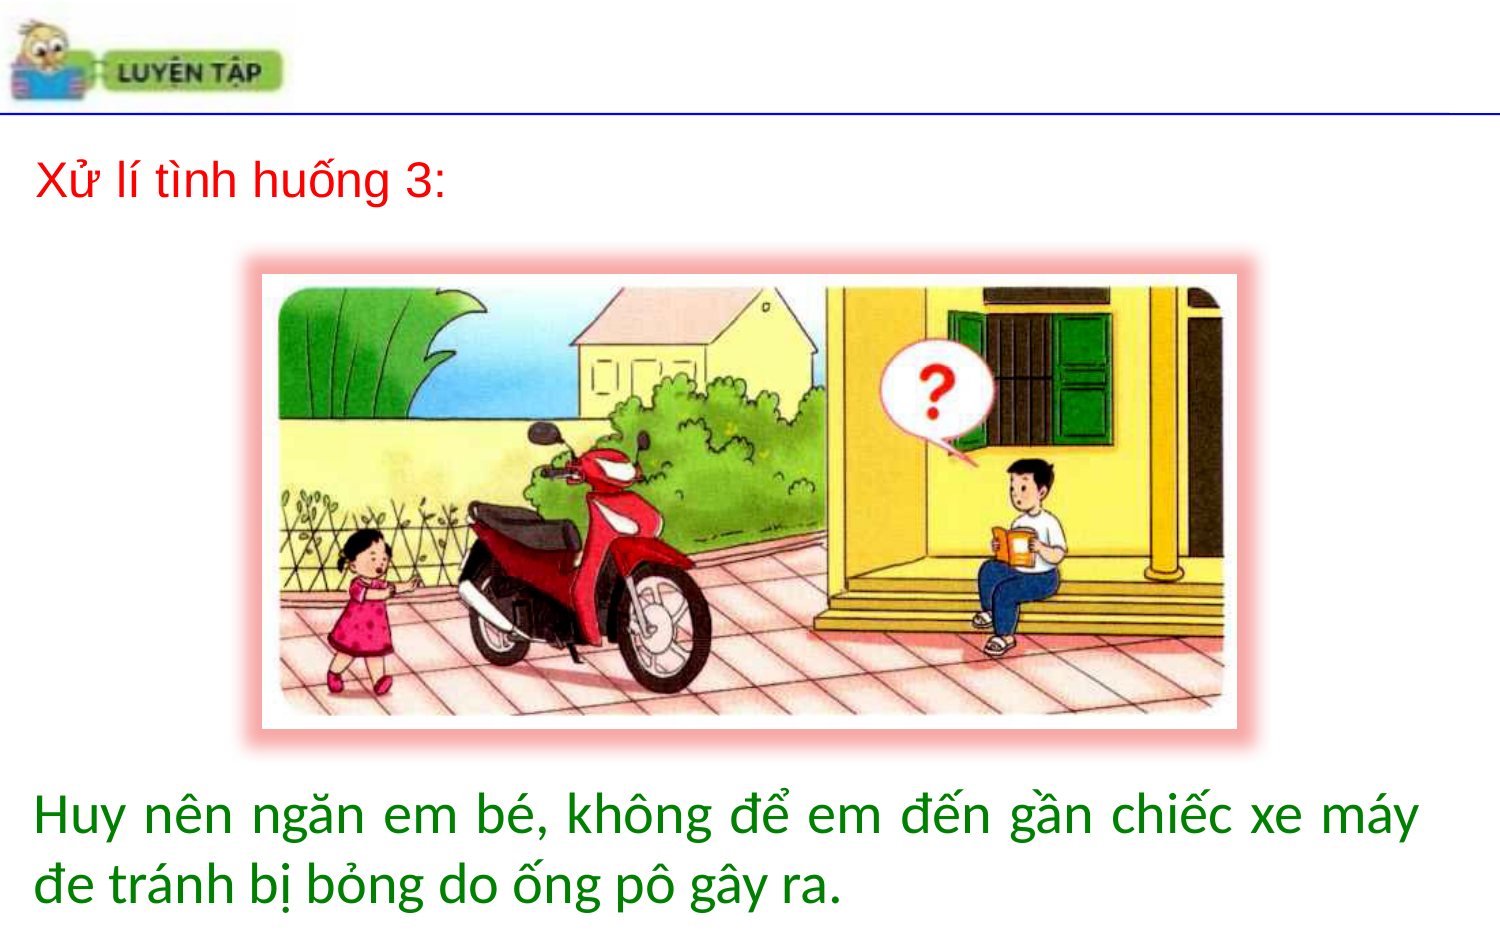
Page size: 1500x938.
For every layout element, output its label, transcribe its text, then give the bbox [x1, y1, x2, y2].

picture [262, 273, 1238, 729]
text_box Huy nên ngăn em bé, không để em đến gần chiếc xe máy đe tránh bị bỏng do ống pô gây ra. [19, 767, 1436, 923]
picture [0, 2, 295, 115]
text_box Xử lí tình huống 3: [21, 140, 463, 216]
